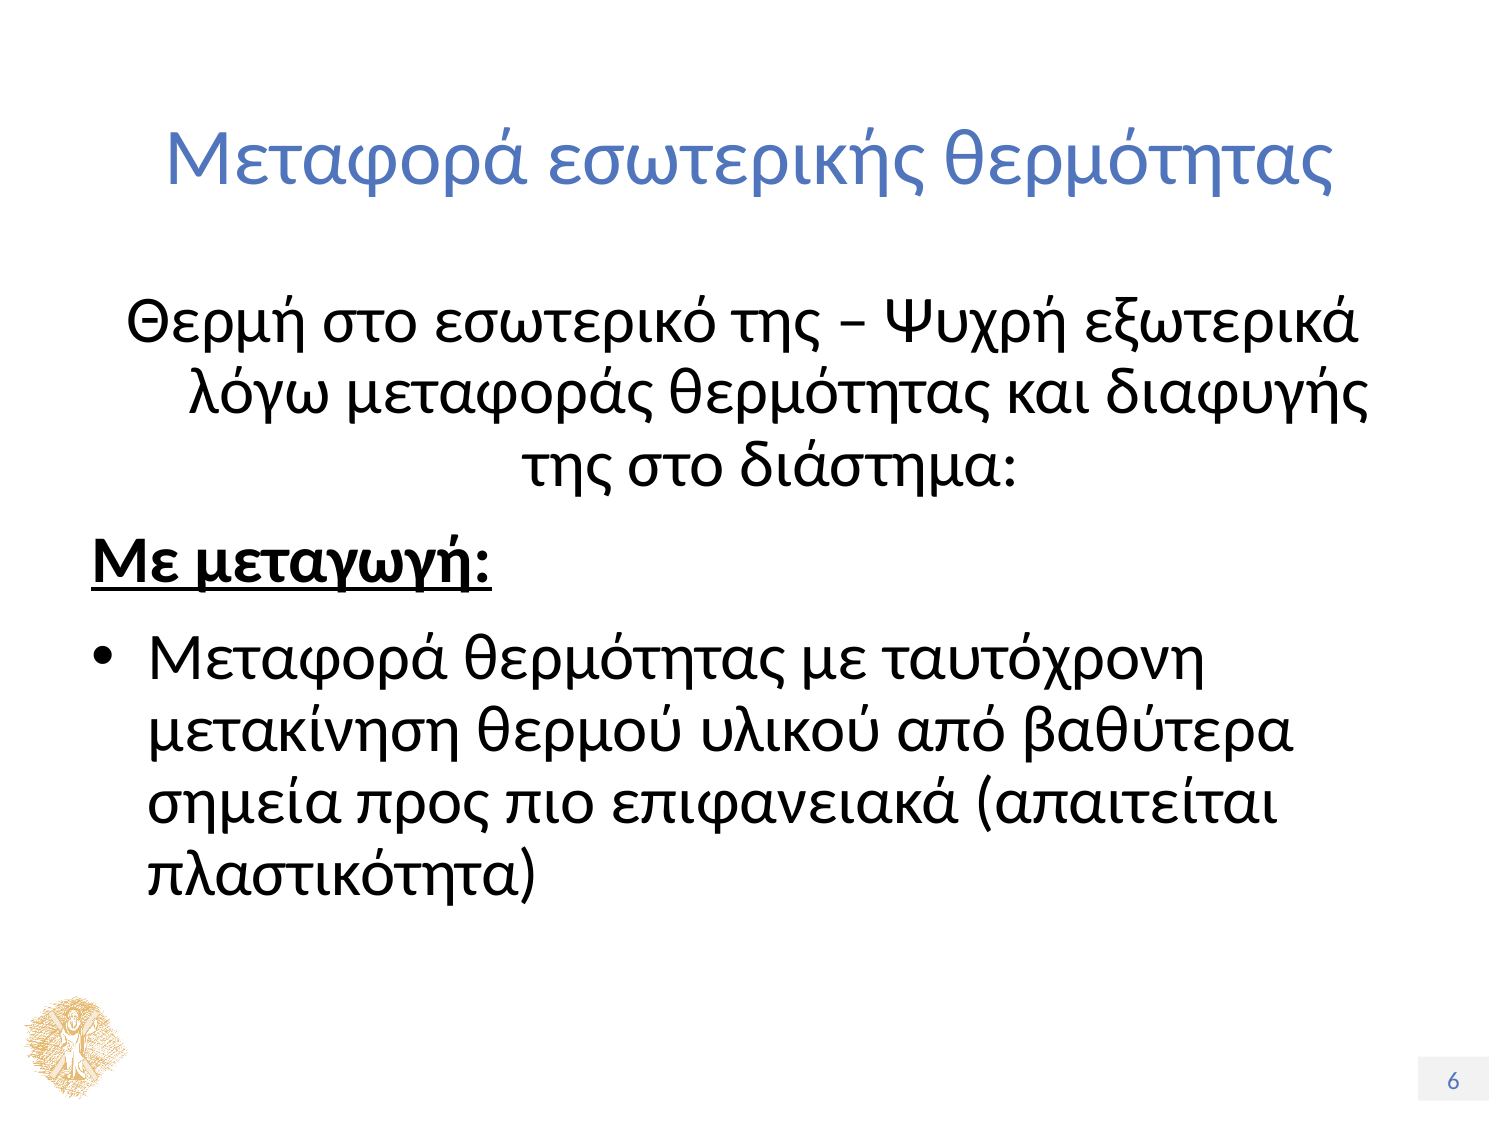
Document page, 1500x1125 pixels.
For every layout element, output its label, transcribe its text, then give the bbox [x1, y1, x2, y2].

picture [17, 986, 137, 1103]
title Μεταφορά εσωτερικής θερμότητας [75, 58, 1425, 247]
list Θερμή στο εσωτερικό της – Ψυχρή εξωτερικά λόγω μεταφοράς θερμότητας και διαφυγής της στο διάστημα: Με μεταγωγή: Μεταφορά θερμότητας με ταυτόχρονη μετακίνηση θερμού υλικού από βαθύτερα σημεία προς πιο επιφανειακά (απαιτείται πλαστικότητα) [76, 277, 1427, 1020]
